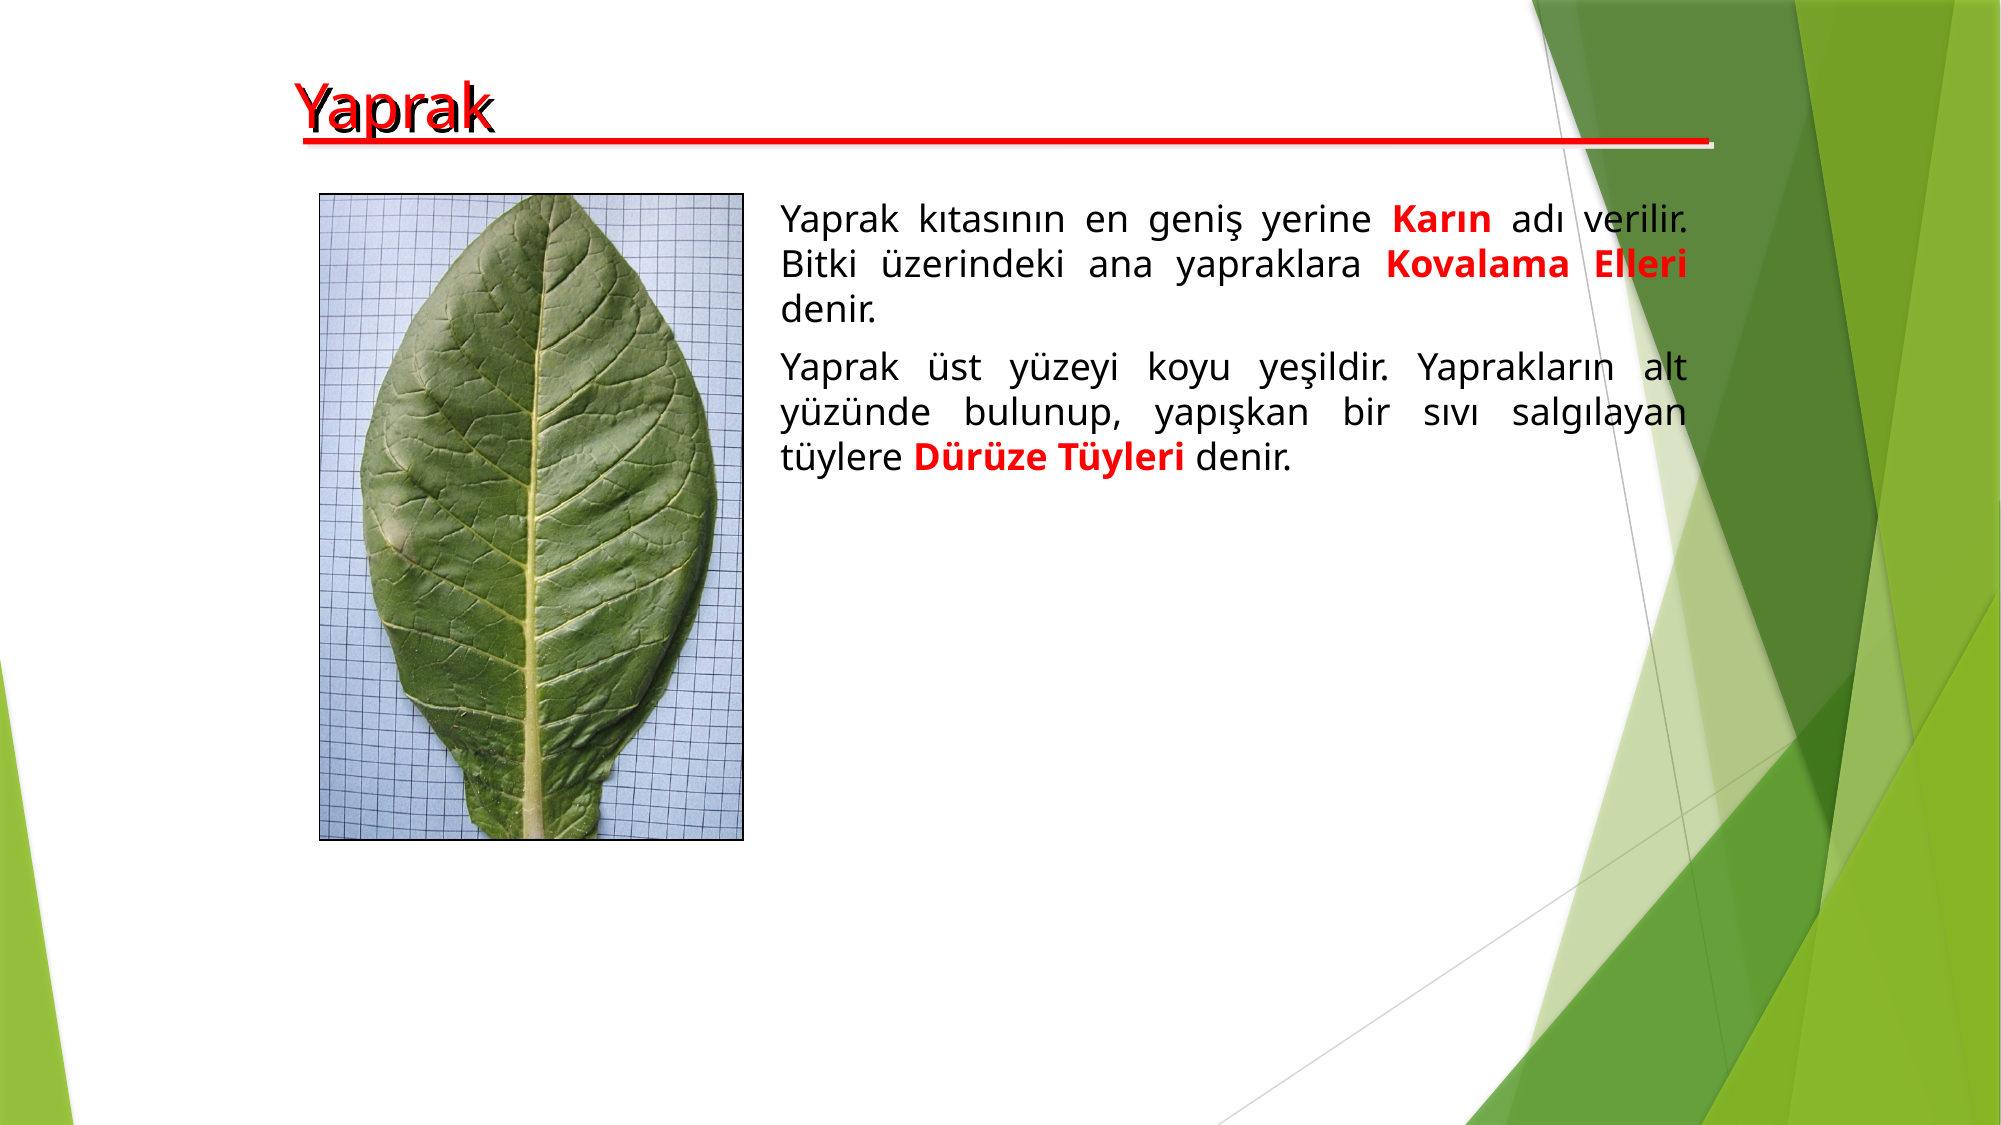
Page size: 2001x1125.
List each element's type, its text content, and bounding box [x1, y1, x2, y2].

text_box Yaprak kıtasının en geniş yerine Karın adı verilir. Bitki üzerindeki ana yapraklara Kovalama Elleri denir. Yaprak üst yüzeyi koyu yeşildir. Yaprakların alt yüzünde bulunup, yapışkan bir sıvı salgılayan tüylere Dürüze Tüyleri denir. [765, 187, 1704, 486]
text_box Yaprak [279, 58, 1417, 130]
picture [319, 194, 743, 840]
